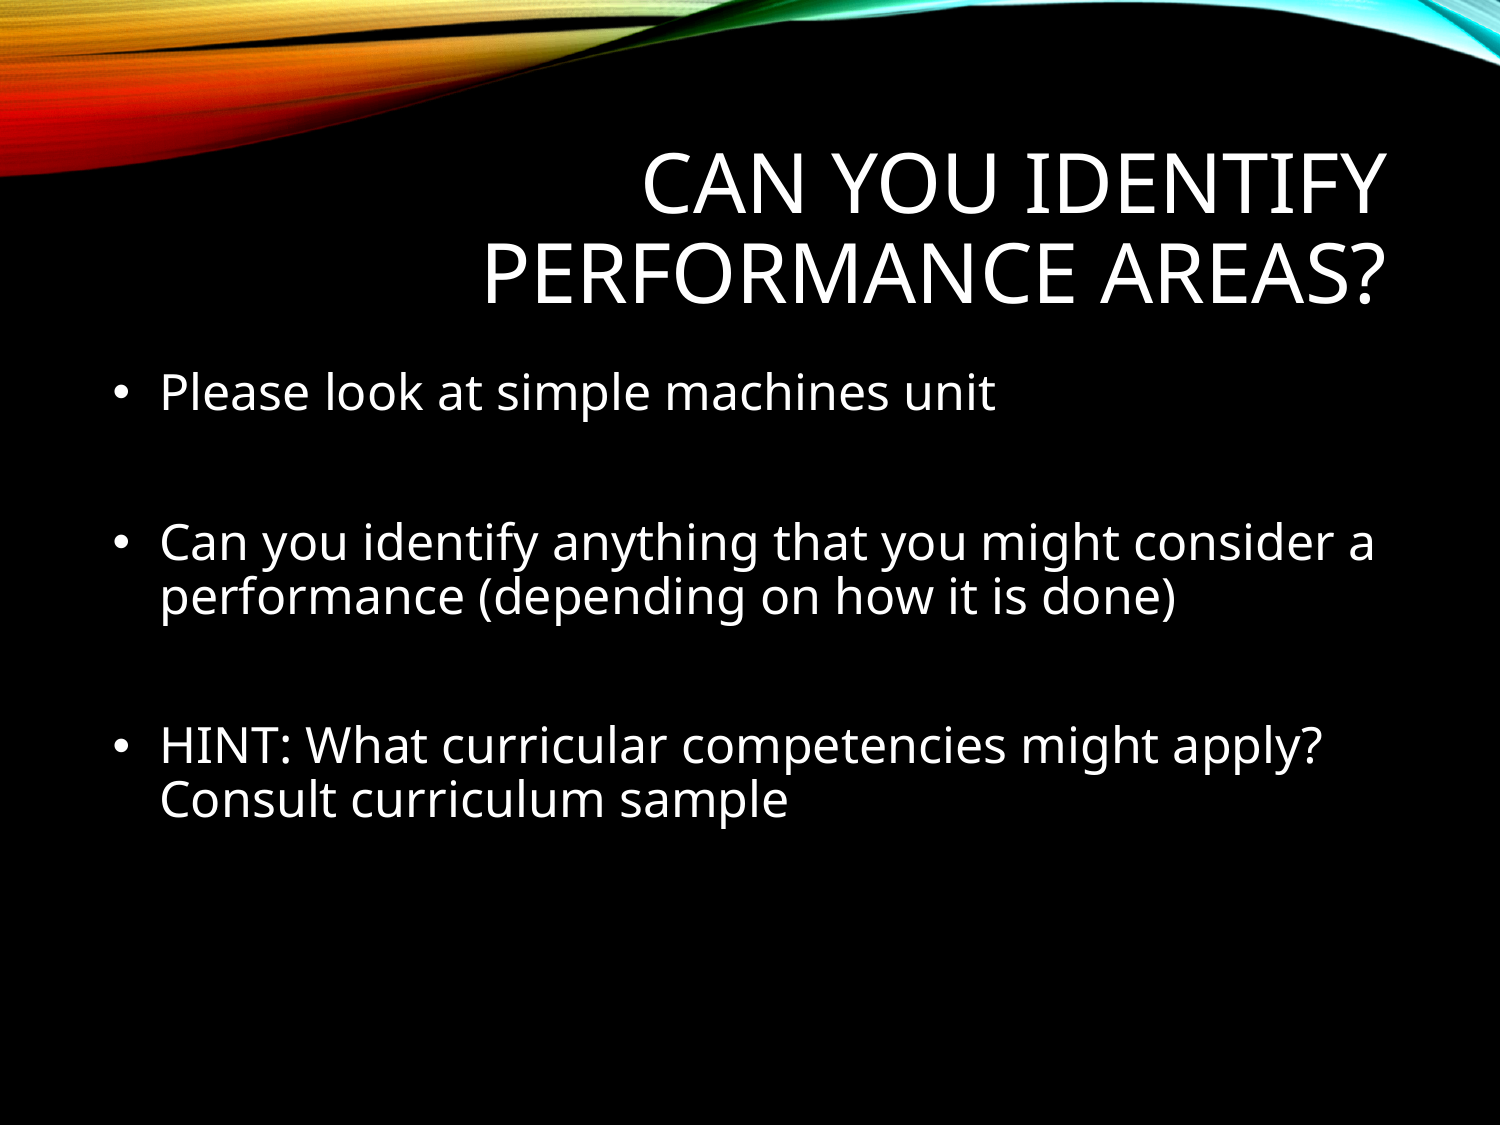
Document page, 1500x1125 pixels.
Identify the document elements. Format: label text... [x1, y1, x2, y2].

picture [0, 0, 1500, 178]
title CAN YOU IDENTIFY PERFORMANCE AREAS? [356, 125, 1403, 338]
list Please look at simple machines unit Can you identify anything that you might consider a performance (depending on how it is done) HINT: What curricular competencies might apply? Consult curriculum sample [97, 360, 1403, 1028]
